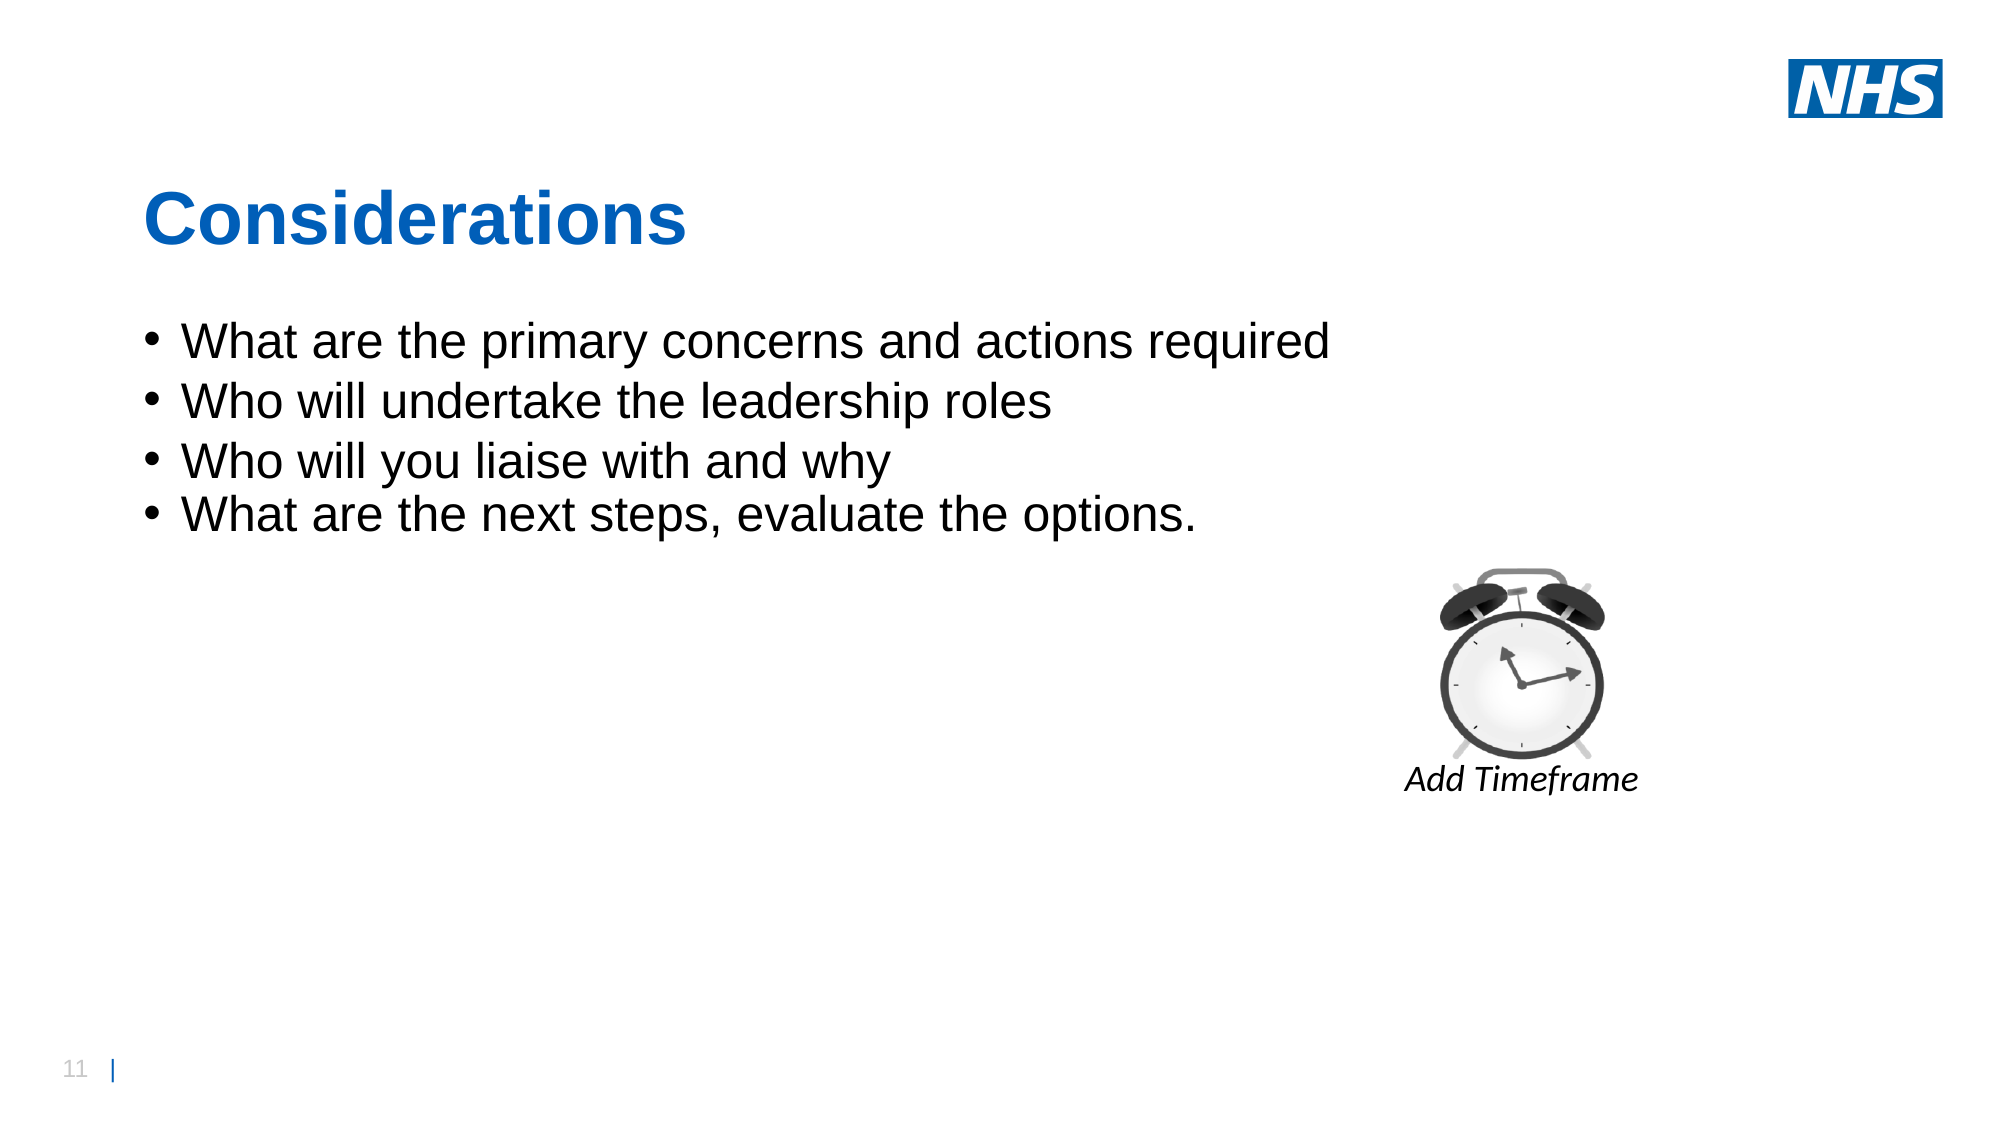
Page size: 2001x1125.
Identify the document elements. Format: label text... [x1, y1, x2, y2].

list What are the primary concerns and actions required Who will undertake the leadership roles Who will you liaise with and why What are the next steps, evaluate the options. [128, 300, 1874, 988]
text_box Considerations [128, 170, 1874, 271]
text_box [1378, 562, 1666, 864]
picture [1786, 59, 1943, 118]
